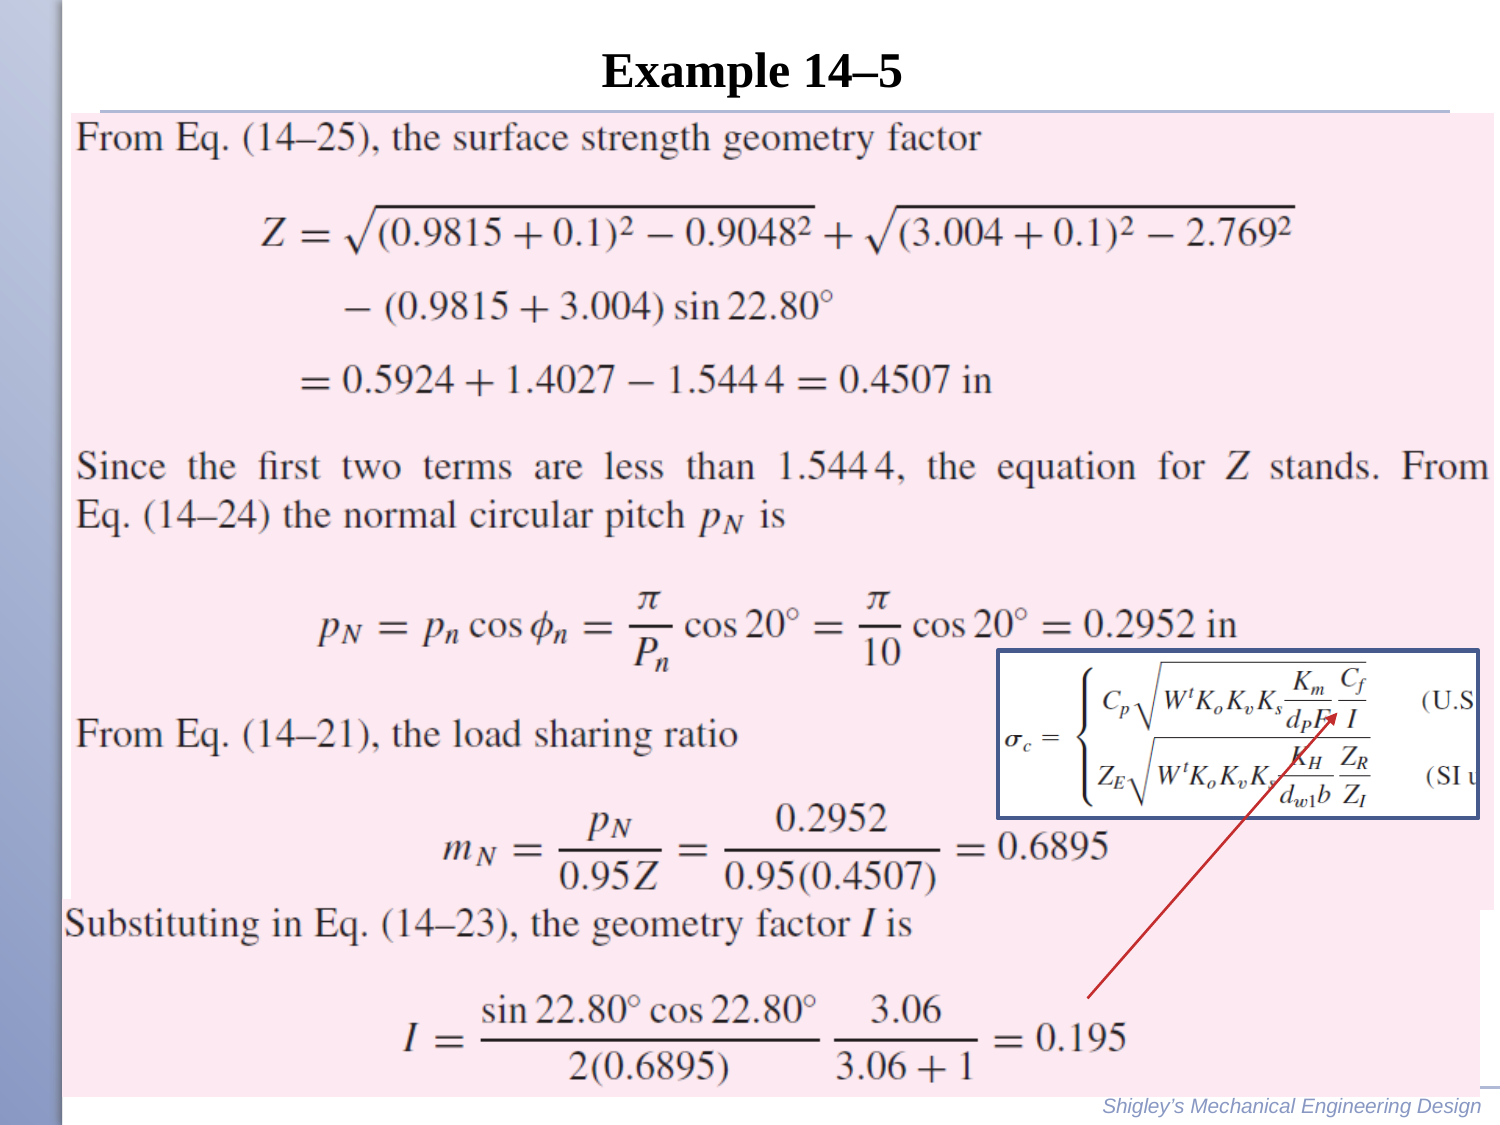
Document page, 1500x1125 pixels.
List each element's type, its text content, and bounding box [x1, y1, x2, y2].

title Example 14–5 [137, 29, 1368, 106]
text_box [1087, 712, 1338, 999]
footer Shigley’s Mechanical Engineering Design [1087, 1074, 1500, 1125]
picture [62, 113, 1494, 1098]
